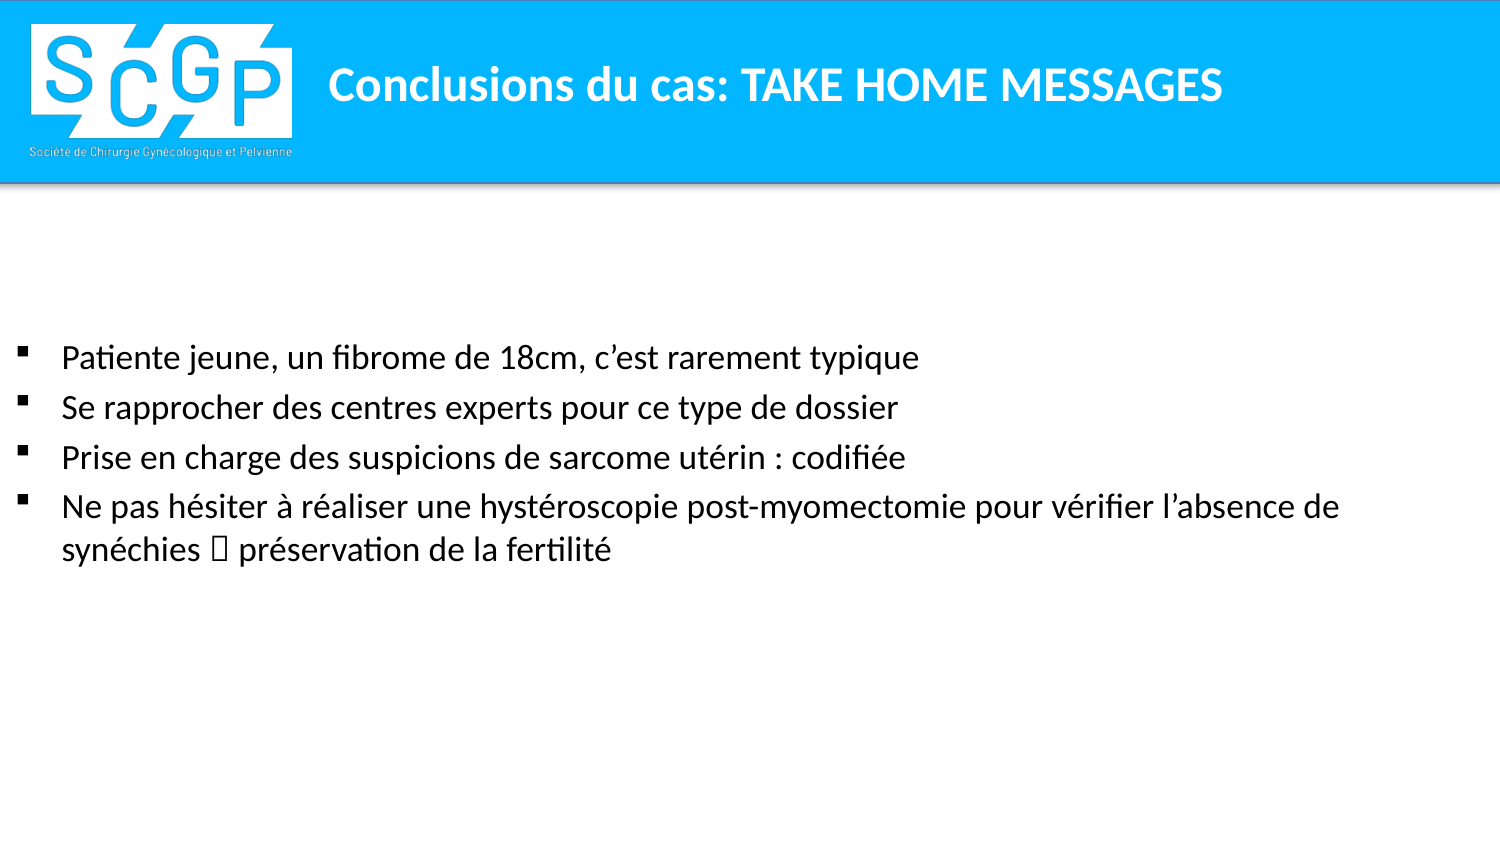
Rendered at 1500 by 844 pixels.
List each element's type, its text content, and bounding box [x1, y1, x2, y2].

title Conclusions du cas: TAKE HOME MESSAGES [313, 0, 1500, 163]
picture [127, 151, 135, 158]
picture [32, 25, 291, 138]
list Patiente jeune, un fibrome de 18cm, c’est rarement typique Se rapprocher des centres experts pour ce type de dossier Prise en charge des suspicions de sarcome utérin : codifiée Ne pas hésiter à réaliser une hystéroscopie post-myomectomie pour vérifier l’absence de synéchies  préservation de la fertilité [0, 163, 1500, 789]
